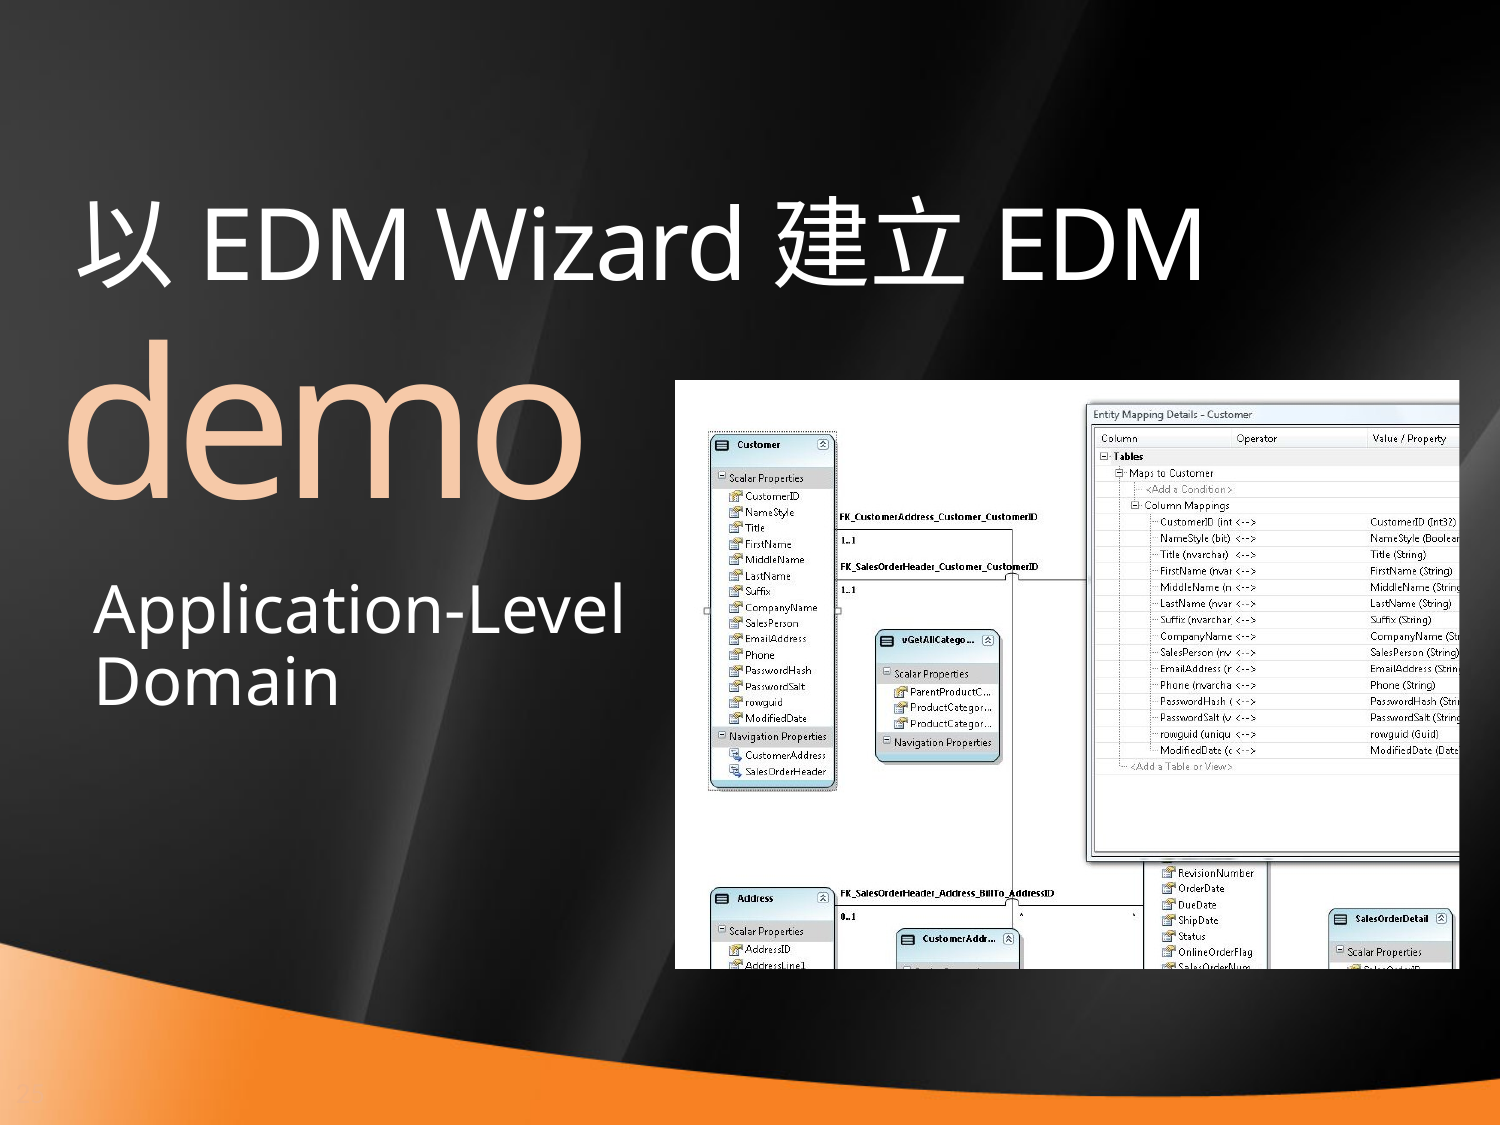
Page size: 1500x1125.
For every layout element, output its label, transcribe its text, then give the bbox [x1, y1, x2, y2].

picture [0, 0, 1500, 1125]
list demo [57, 318, 1205, 547]
subtitle Application-Level Domain [94, 576, 668, 720]
title 以EDM Wizard建立EDM [74, 139, 1223, 302]
